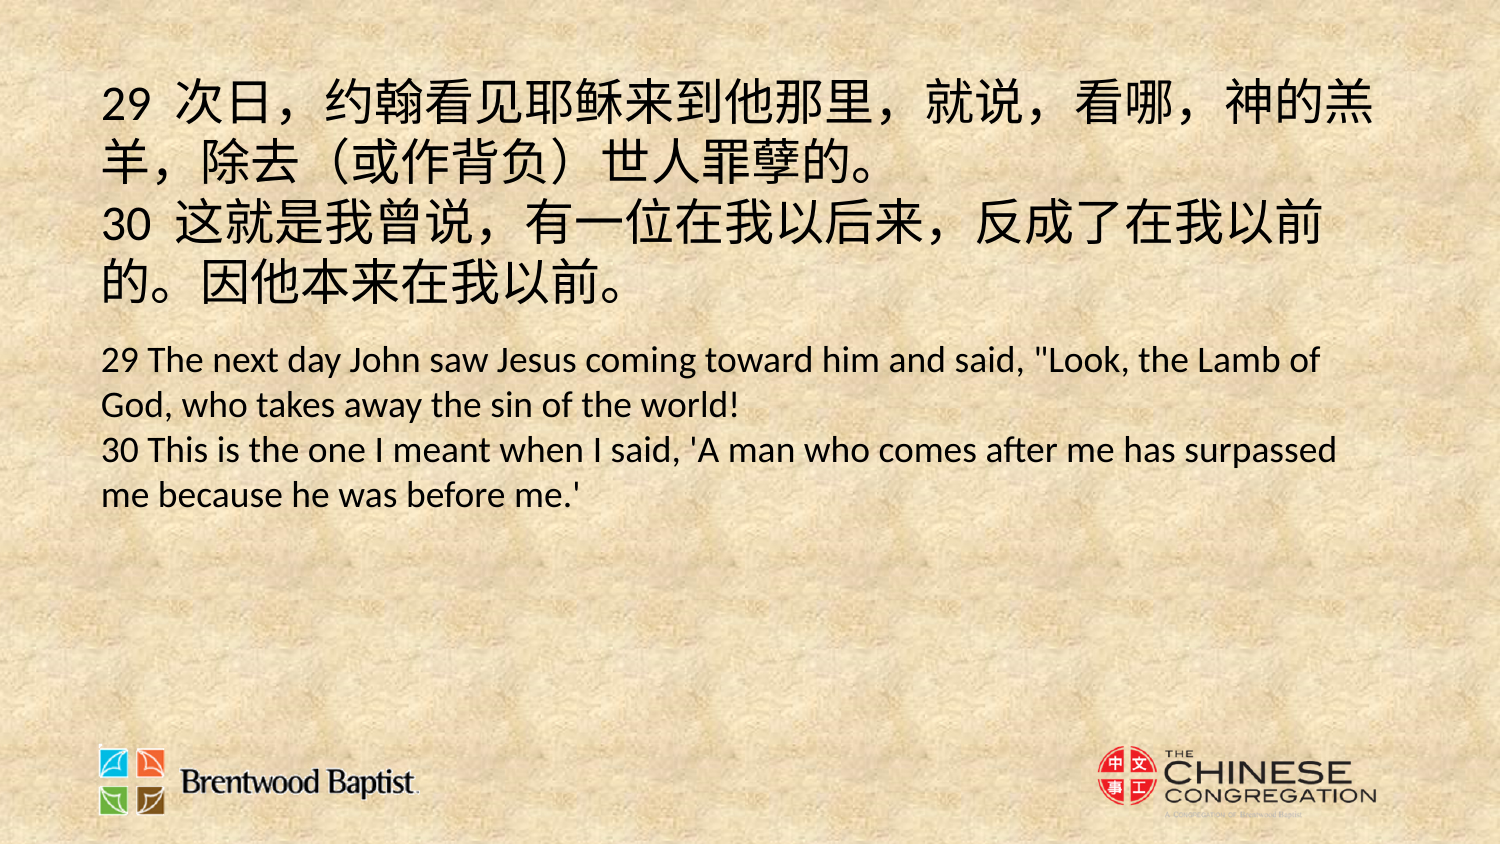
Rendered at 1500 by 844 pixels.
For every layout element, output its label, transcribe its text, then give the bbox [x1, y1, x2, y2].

picture [0, 0, 1500, 844]
text_box 29 次日，约翰看见耶稣来到他那里，就说，看哪，神的羔羊，除去（或作背负）世人罪孽的。 30 这就是我曾说，有一位在我以后来，反成了在我以前的。因他本来在我以前。 29 The next day John saw Jesus coming toward him and said, "Look, the Lamb of God, who takes away the sin of the world! 30 This is the one I meant when I said, 'A man who comes after me has surpassed me because he was before me.' [85, 62, 1407, 568]
